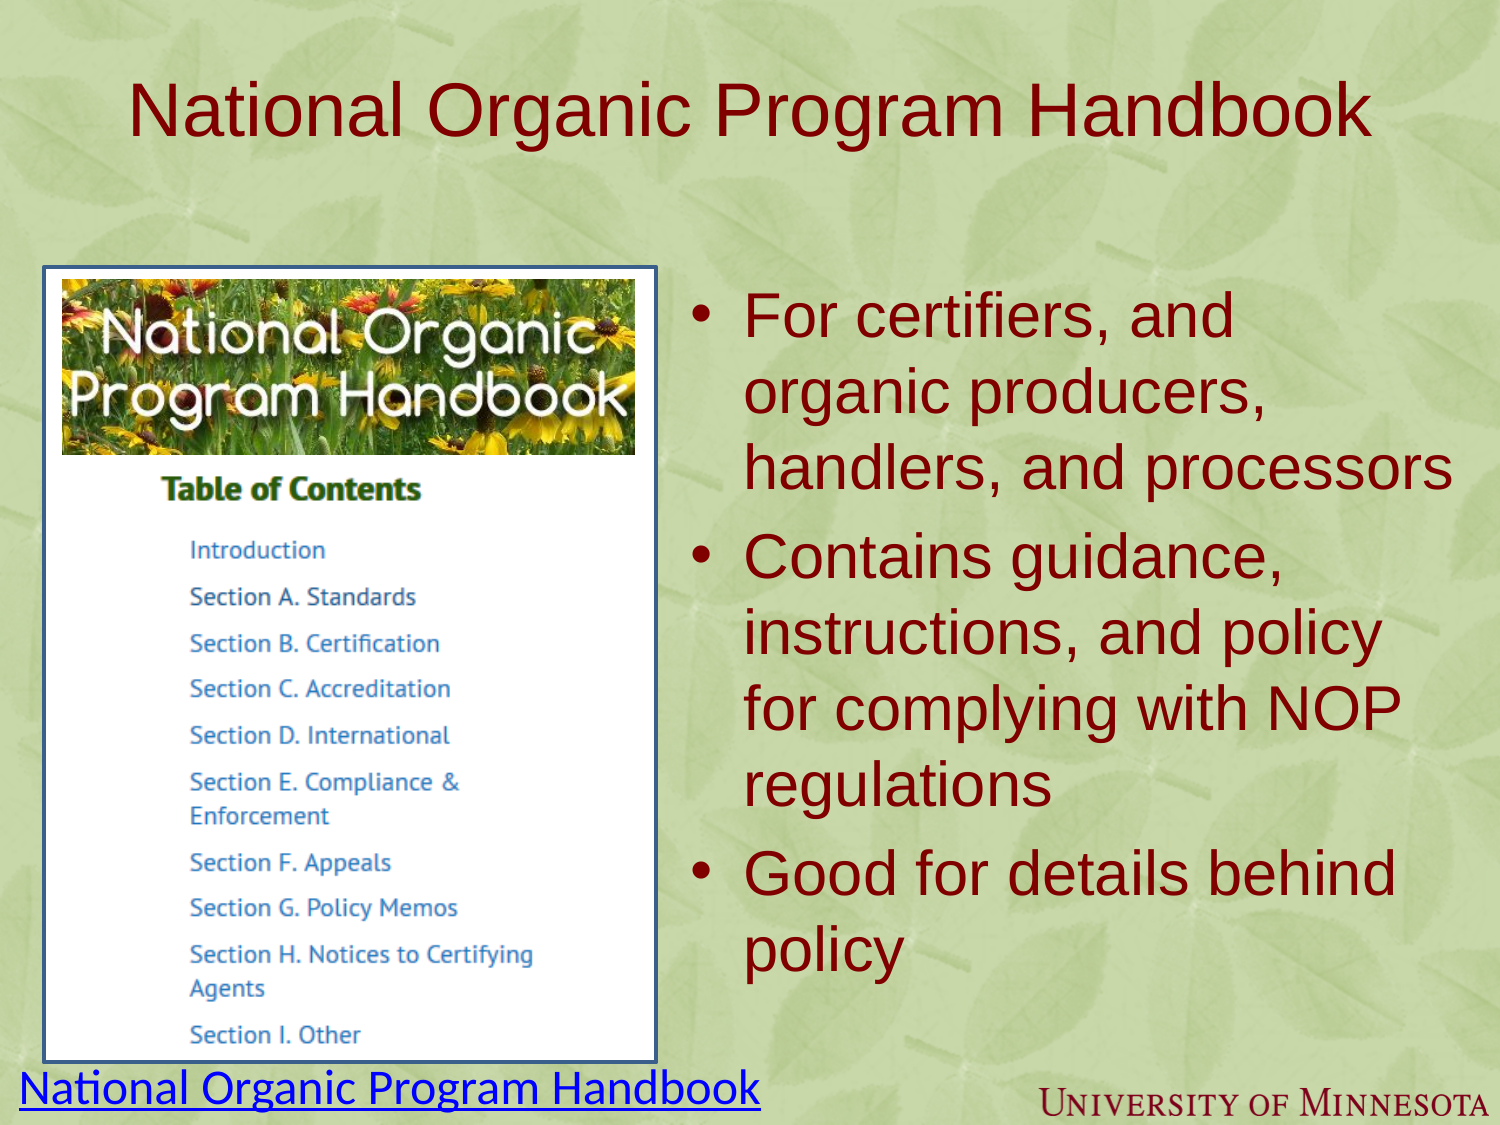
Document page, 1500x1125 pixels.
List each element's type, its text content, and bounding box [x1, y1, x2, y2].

text_box [42, 265, 658, 1047]
list For certifiers, and organic producers, handlers, and processors Contains guidance, instructions, and policy for complying with NOP regulations Good for details behind policy [675, 267, 1475, 1071]
text_box National Organic Program Handbook [3, 1047, 777, 1122]
title National Organic Program Handbook [75, 12, 1425, 200]
picture [0, 0, 1500, 1125]
